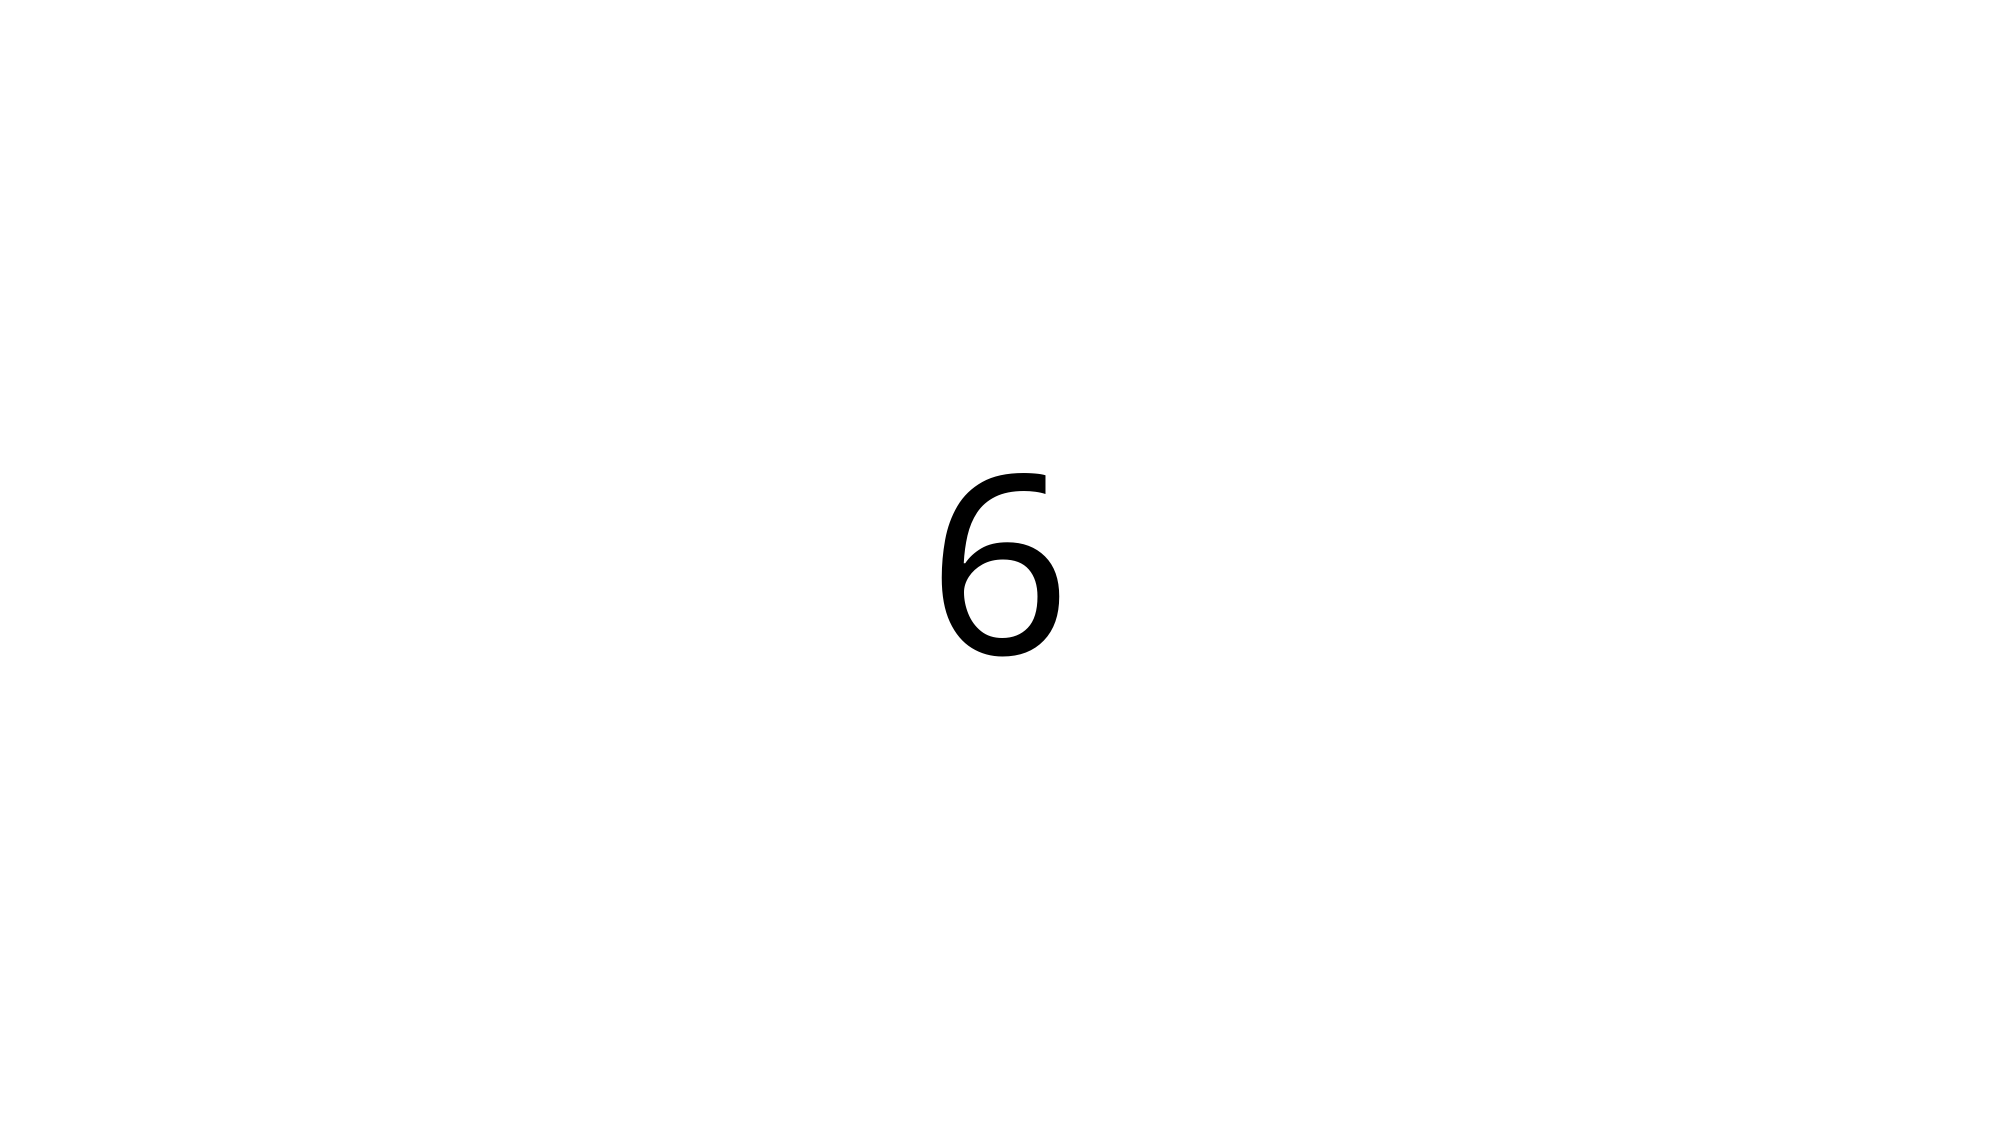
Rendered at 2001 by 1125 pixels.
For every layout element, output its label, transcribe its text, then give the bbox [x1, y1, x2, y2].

text_box 6 [0, 378, 2000, 770]
